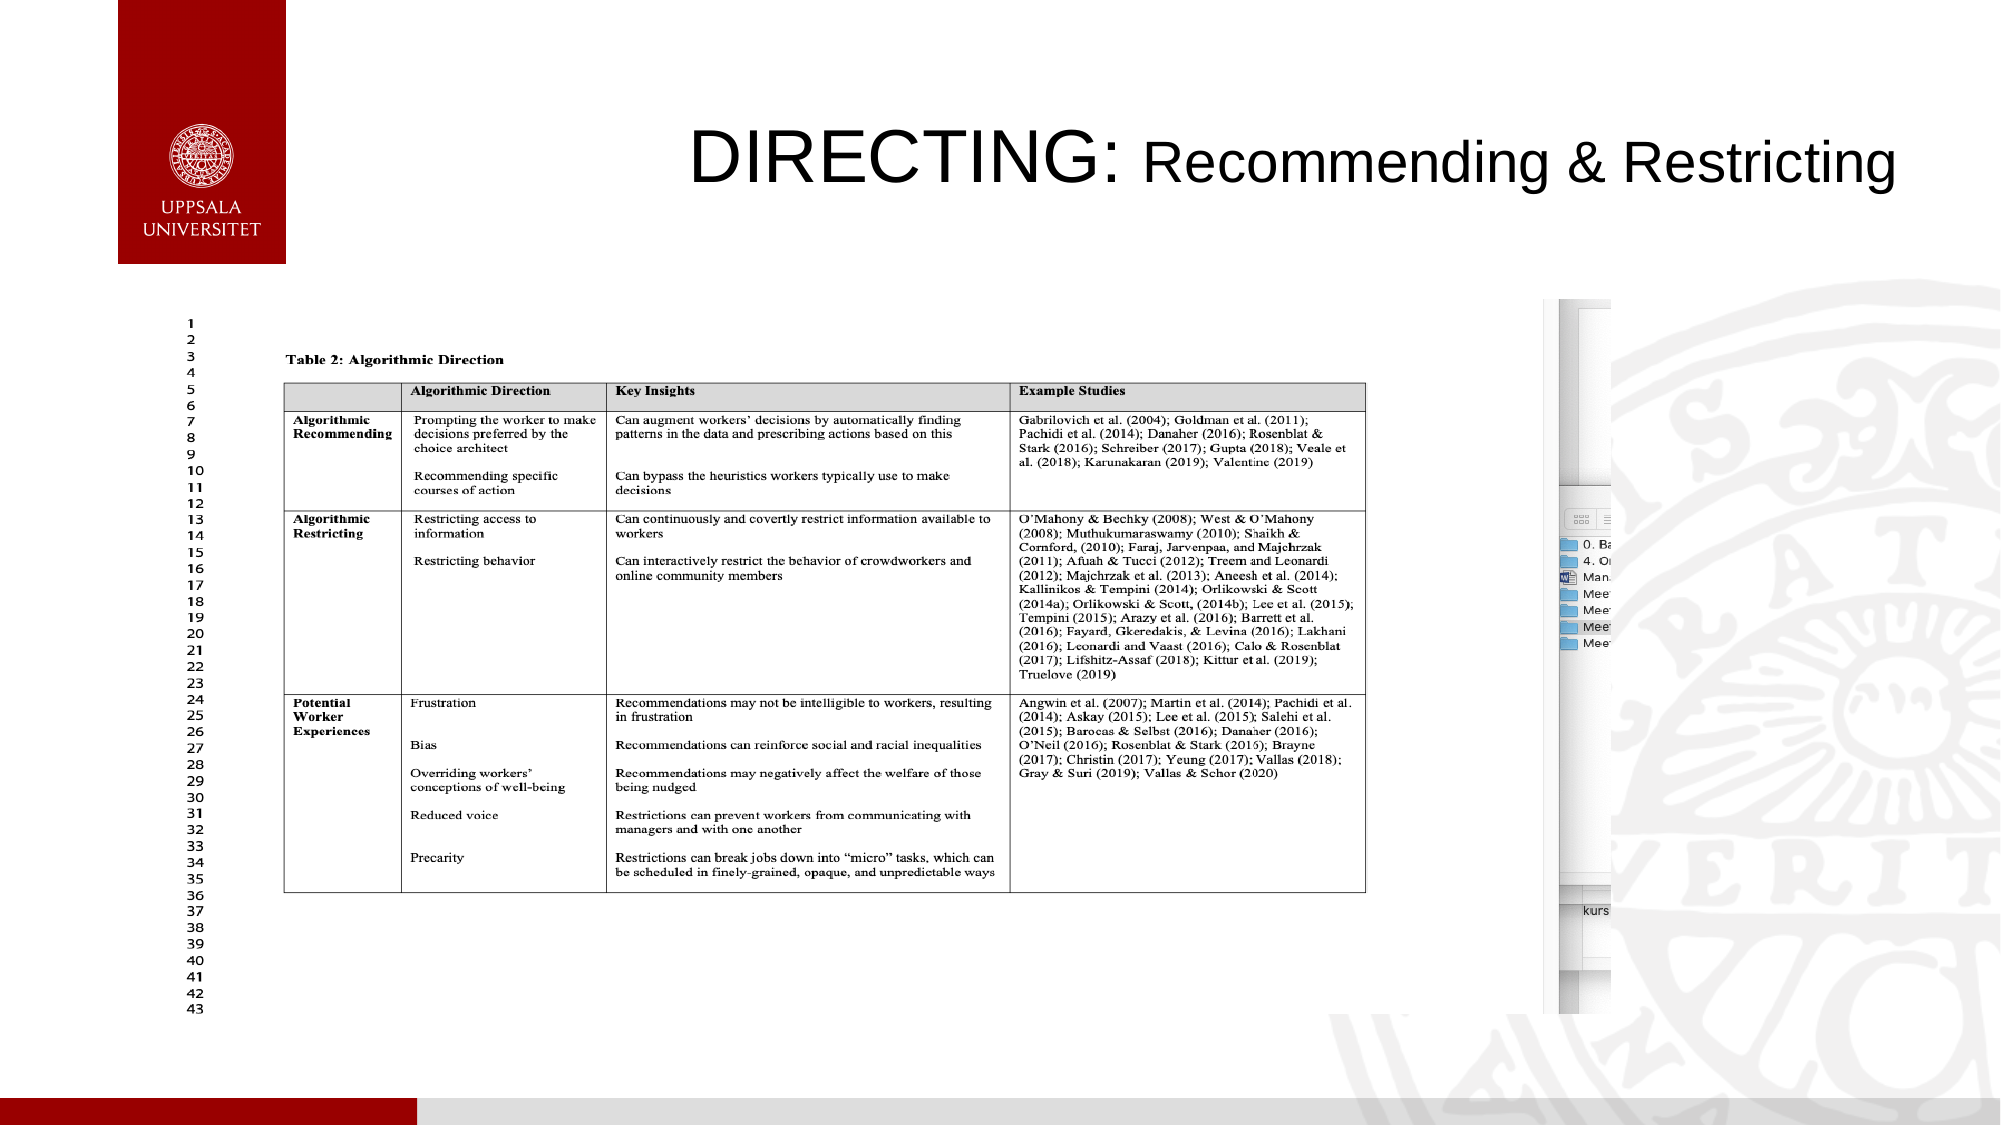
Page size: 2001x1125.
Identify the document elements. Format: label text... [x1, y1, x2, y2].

title DIRECTING: Recommending & Restricting [385, 99, 1914, 288]
picture [118, 0, 286, 264]
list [123, 299, 1611, 1014]
